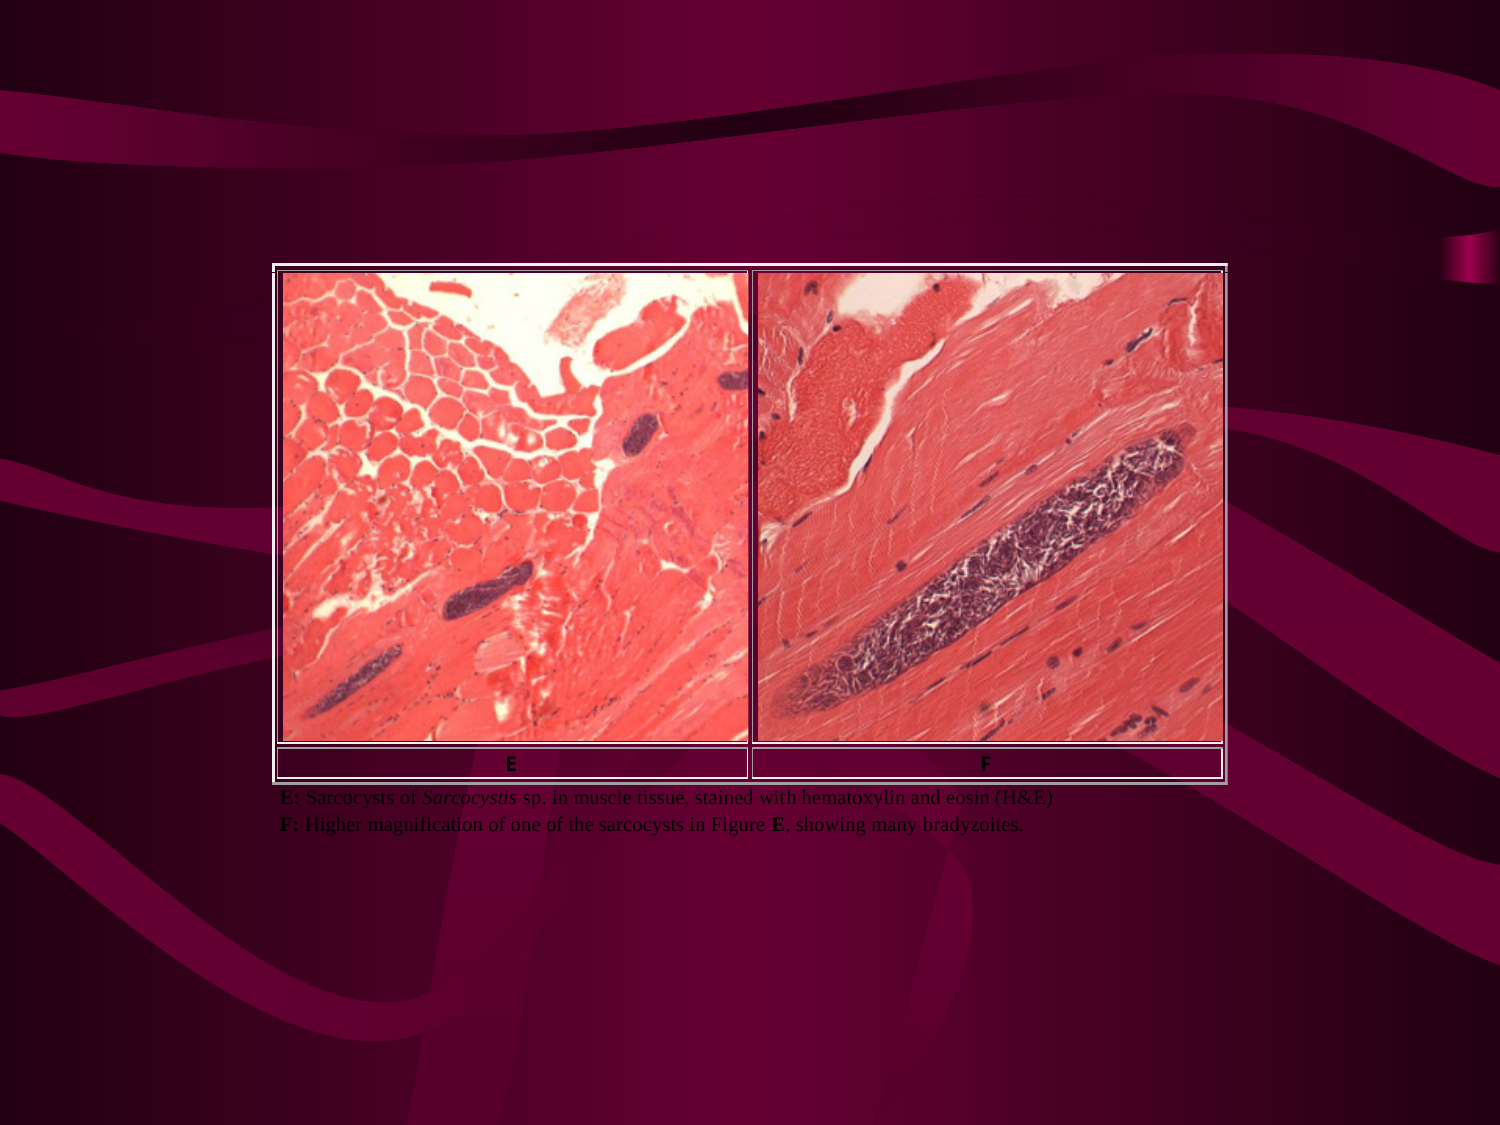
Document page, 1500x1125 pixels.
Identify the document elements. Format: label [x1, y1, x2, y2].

picture [271, 262, 1228, 863]
